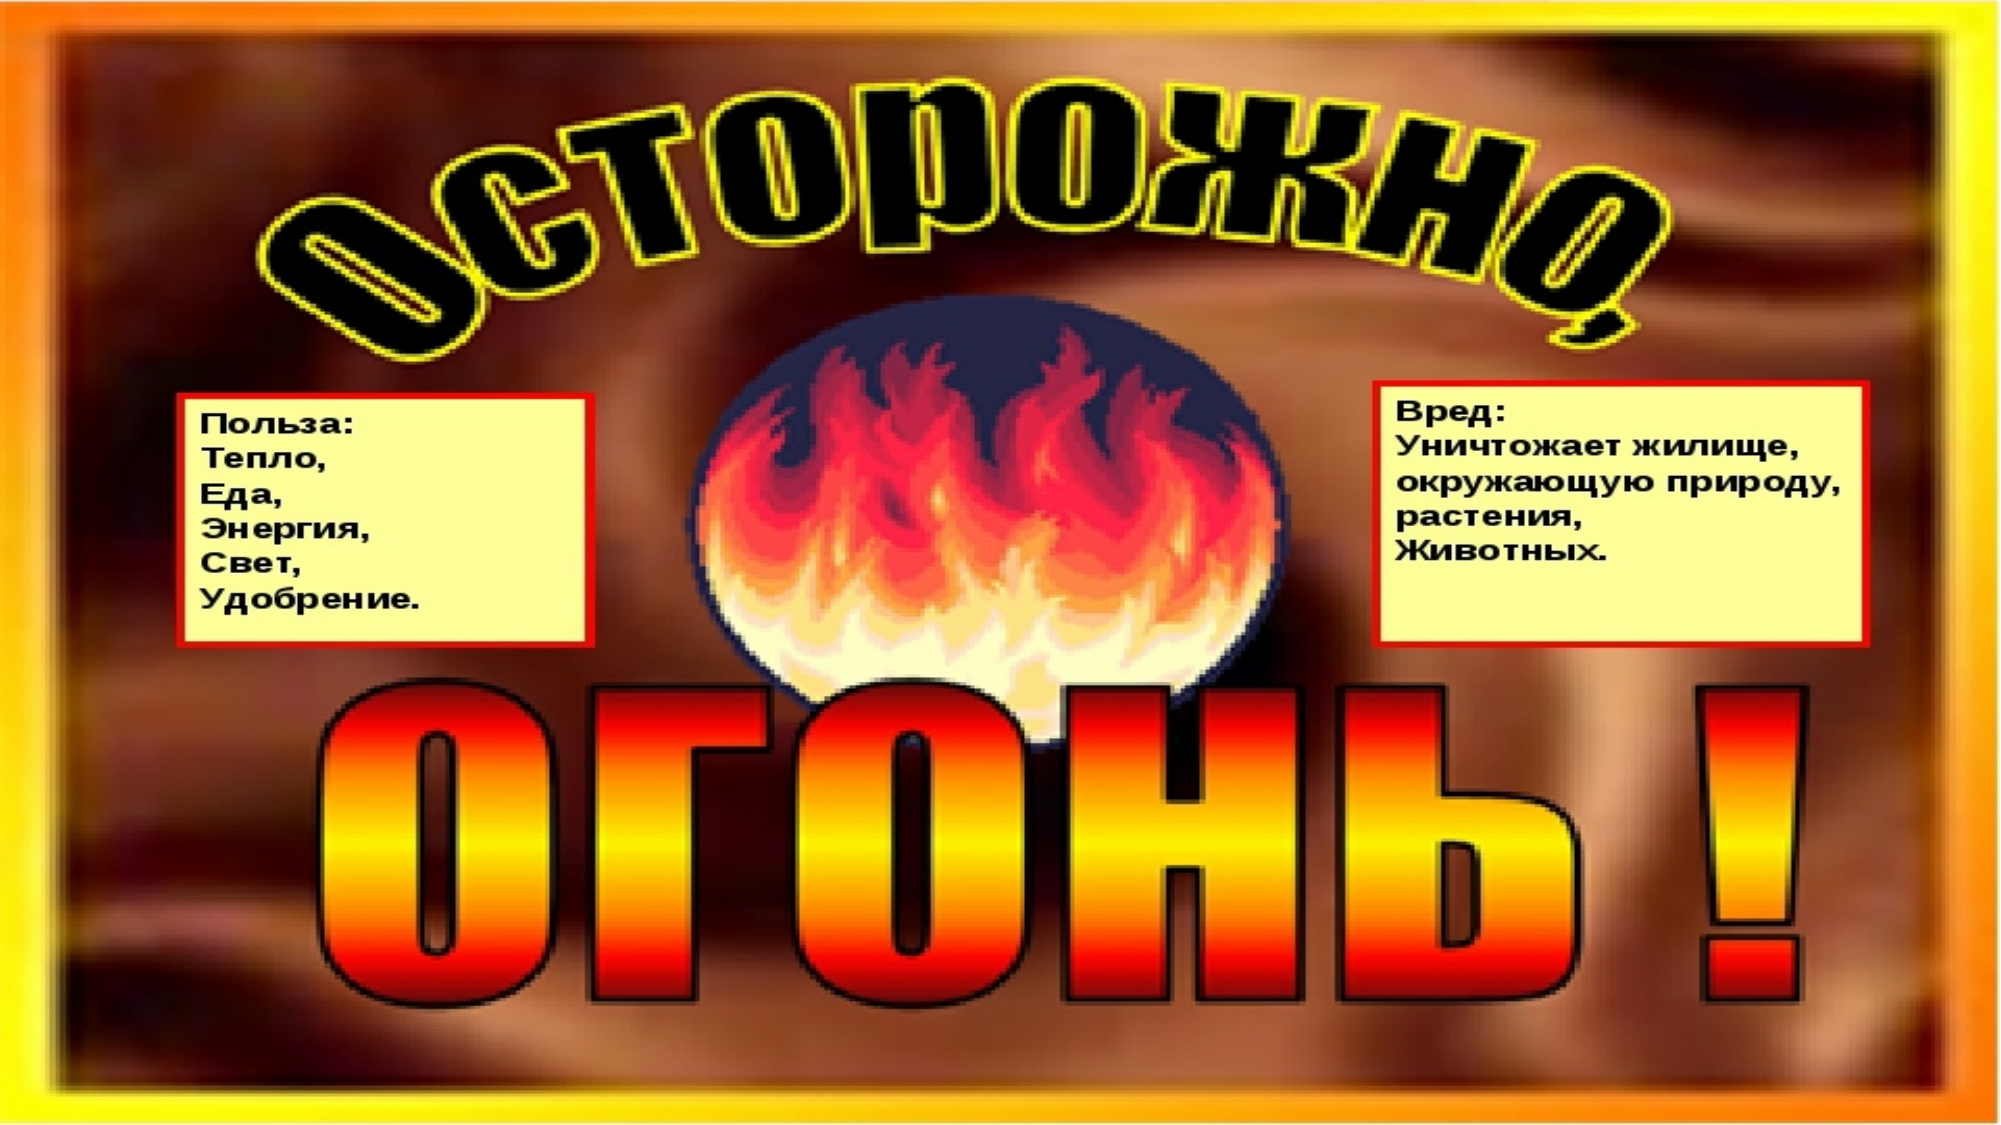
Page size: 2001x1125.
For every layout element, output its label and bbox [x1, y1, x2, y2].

list [0, 0, 2000, 1125]
